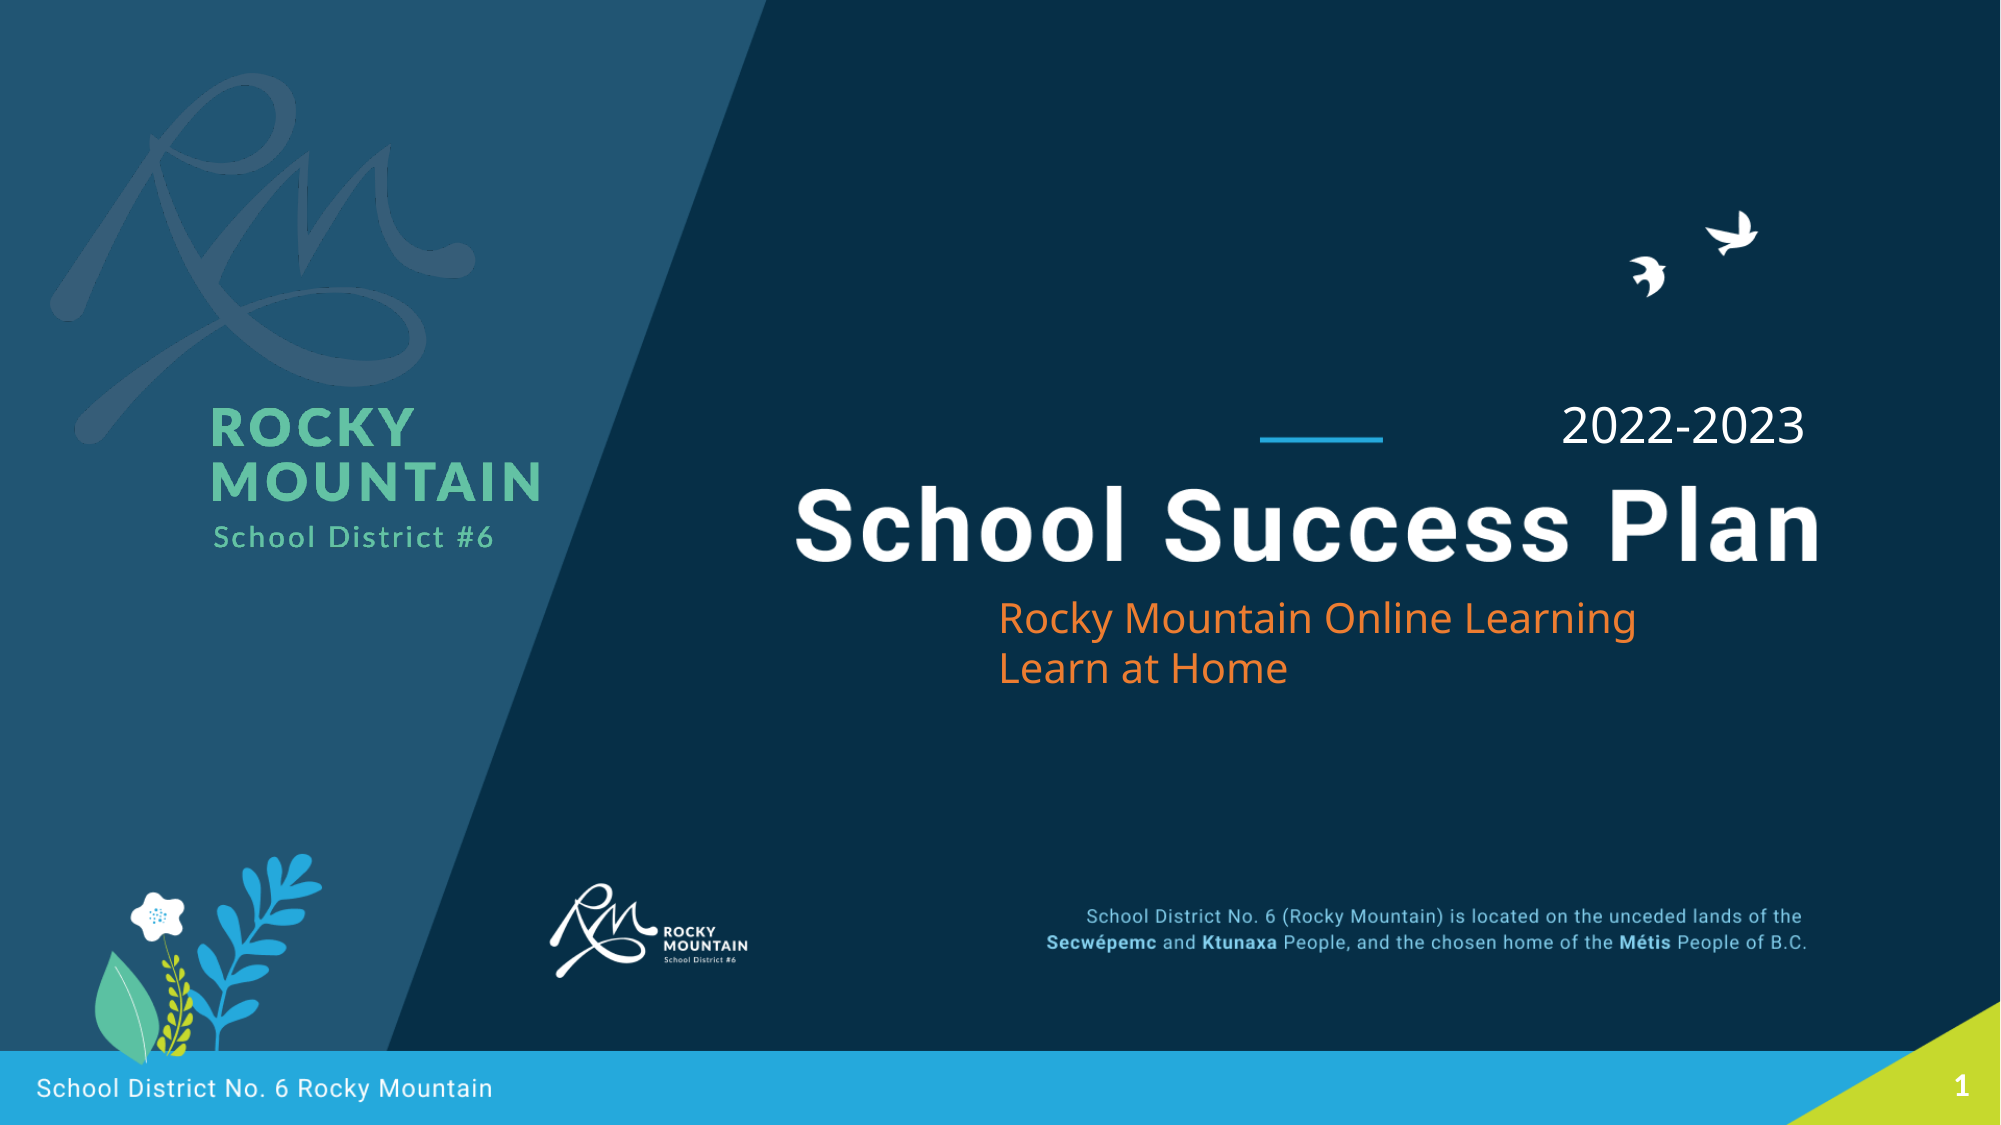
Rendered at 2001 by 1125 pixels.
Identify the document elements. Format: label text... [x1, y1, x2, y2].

picture [0, 0, 2001, 1125]
slide_number 1 [1534, 1053, 1985, 1114]
text_box 2022-2023 [1408, 385, 1821, 461]
text_box Rocky Mountain Online Learning Learn at Home [983, 584, 1655, 700]
